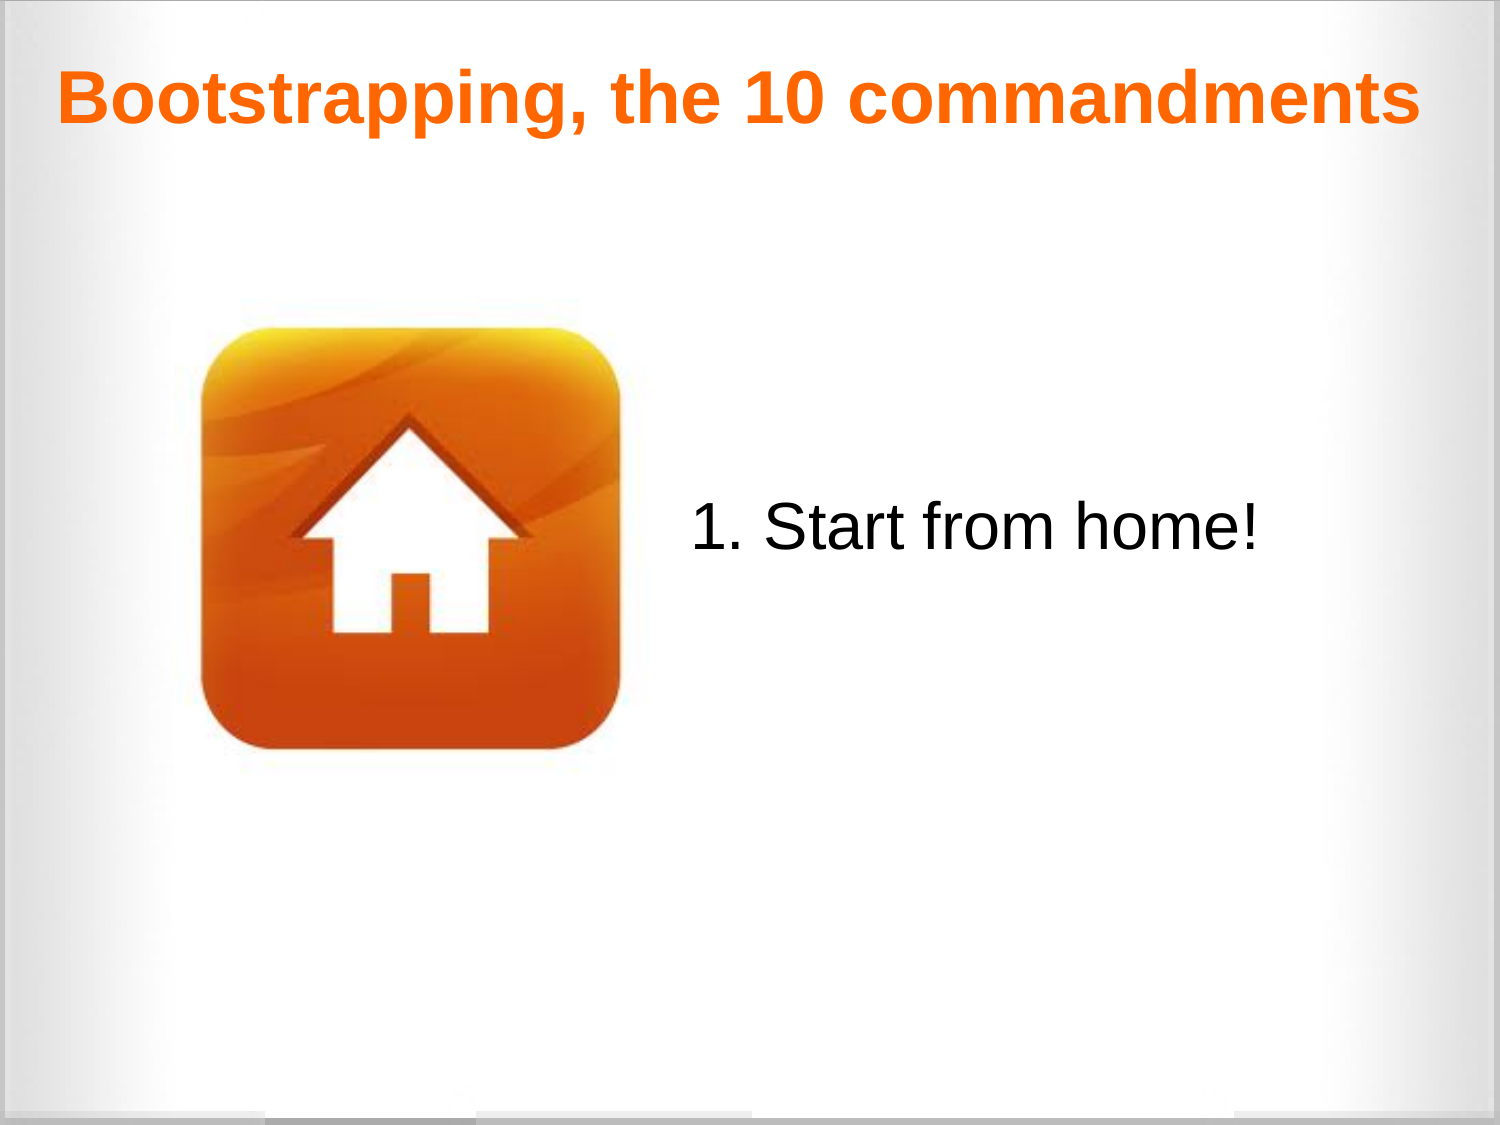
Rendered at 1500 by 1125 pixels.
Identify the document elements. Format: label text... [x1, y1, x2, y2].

list 1. Start from home! [674, 474, 1451, 601]
title Bootstrapping, the 10 commandments [12, 0, 1488, 188]
picture [0, 0, 1500, 1125]
